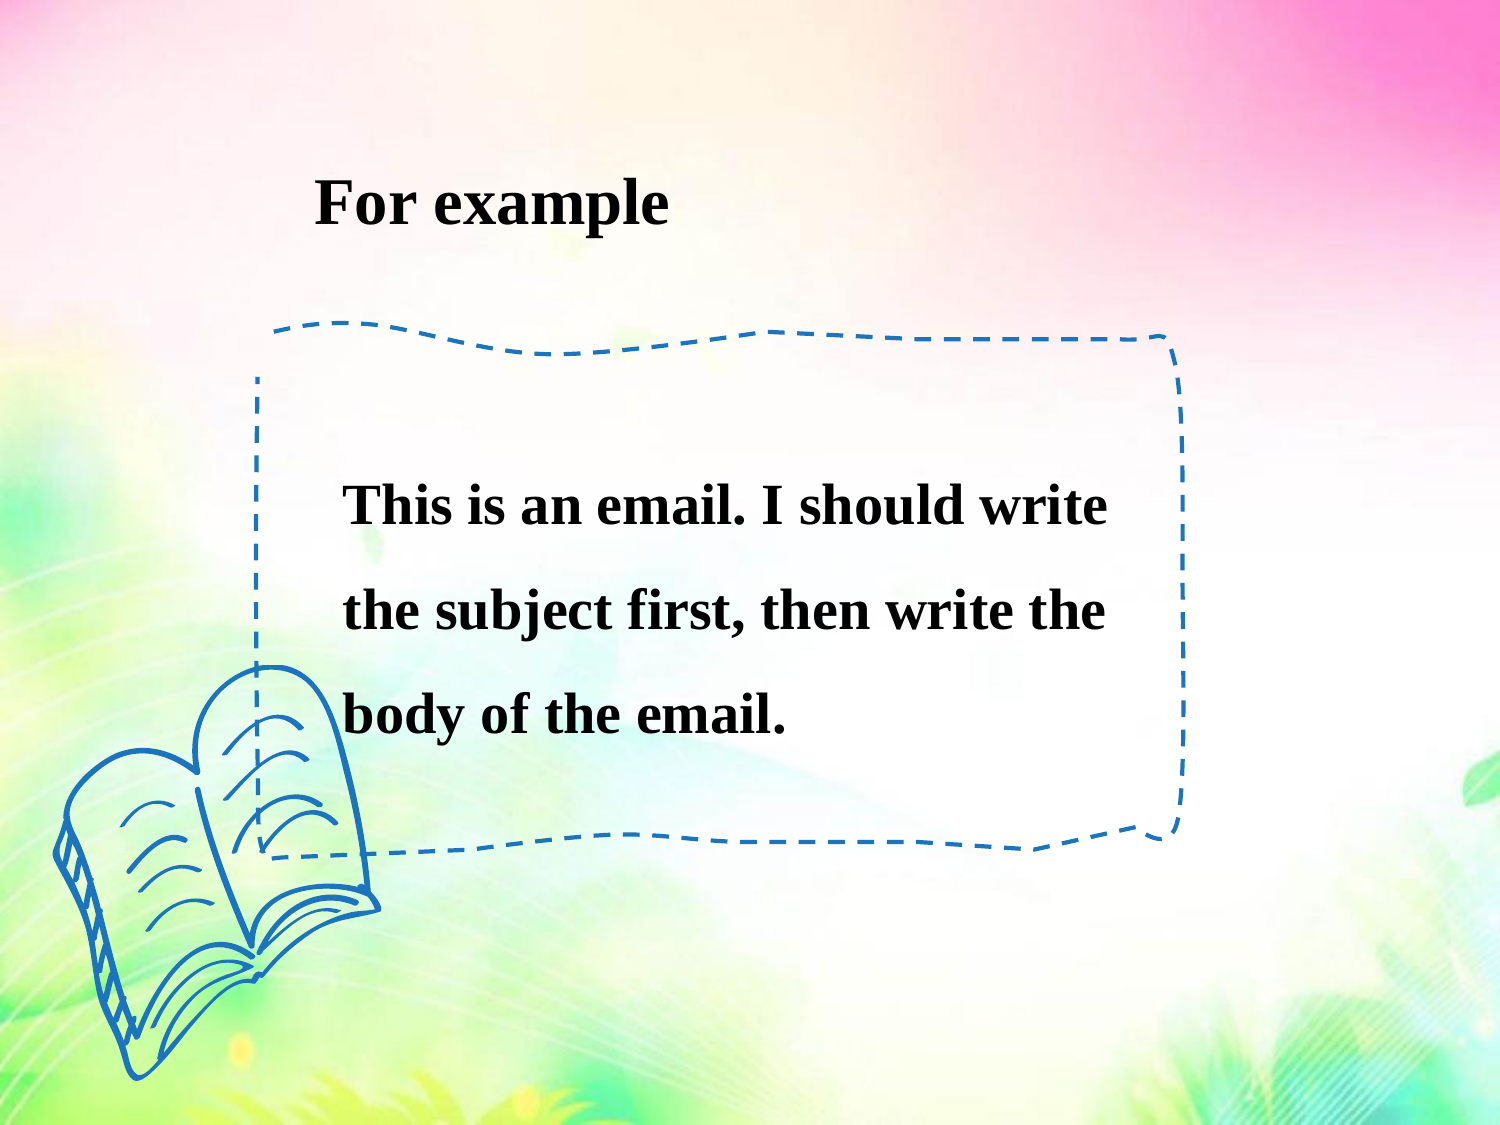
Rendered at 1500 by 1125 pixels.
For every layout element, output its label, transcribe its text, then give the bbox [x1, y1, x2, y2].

picture [0, 0, 1500, 1125]
text_box For example [301, 151, 684, 244]
text_box [253, 320, 1186, 856]
text_box This is an email. I should write the subject first, then write the body of the email. [328, 423, 1147, 753]
